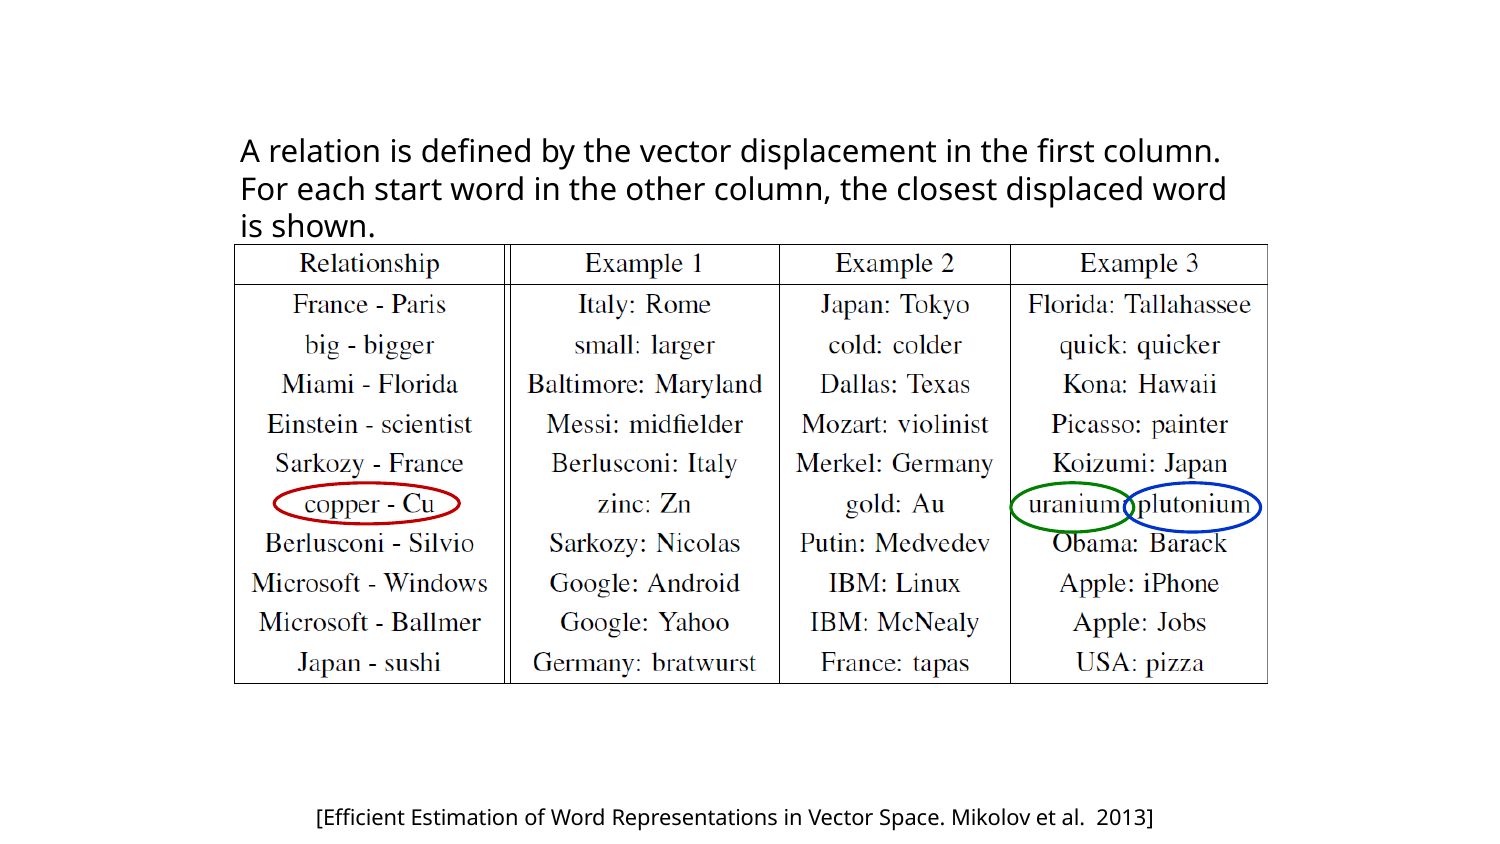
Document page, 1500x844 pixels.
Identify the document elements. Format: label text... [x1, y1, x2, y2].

picture [225, 237, 1279, 692]
text_box [209, 124, 1278, 717]
text_box A relation is defined by the vector displacement in the first column. For each start word in the other column, the closest displaced word is shown. [225, 124, 1267, 237]
text_box [Efficient Estimation of Word Representations in Vector Space. Mikolov et al. 2013] [229, 796, 1242, 838]
